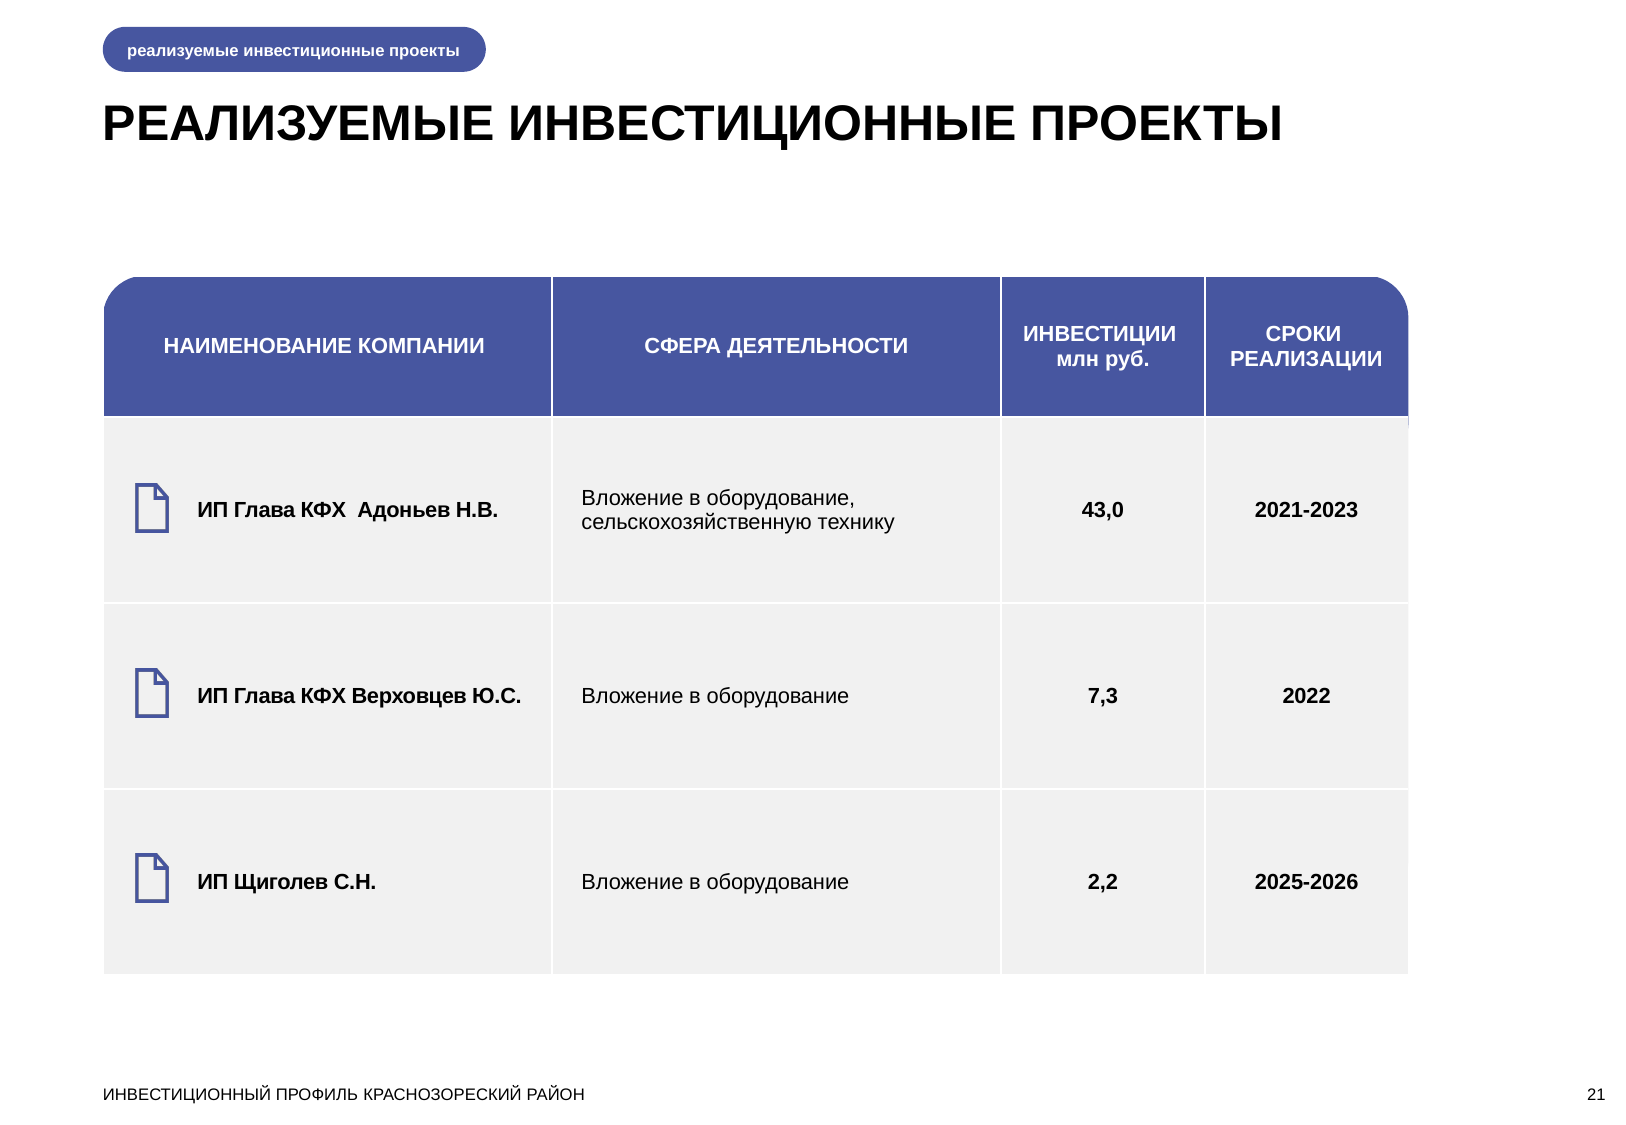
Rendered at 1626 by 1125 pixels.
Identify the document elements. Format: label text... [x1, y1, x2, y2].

table_cell 43,0 [1002, 418, 1204, 602]
text_box реализуемые инвестиционные проекты [101, 25, 487, 73]
table_cell 2022 [1206, 604, 1408, 788]
picture [126, 848, 178, 908]
table_cell 7,3 [1002, 604, 1204, 788]
table_cell Вложение в оборудование, сельскохозяйственную технику [553, 418, 1000, 602]
table_cell ИП Щиголев С.Н. [104, 790, 551, 974]
table_cell Вложение в оборудование [553, 604, 1000, 788]
table_cell ИП Глава КФХ Адоньев Н.В. [104, 418, 551, 602]
table_cell Вложение в оборудование [553, 790, 1000, 974]
table_header СФЕРА ДЕЯТЕЛЬНОСТИ [553, 277, 1000, 416]
table_cell 2021-2023 [1206, 418, 1408, 602]
slide_number 21 [1486, 1083, 1606, 1105]
picture [126, 478, 178, 538]
table_header СРОКИ РЕАЛИЗАЦИИ [1206, 277, 1408, 416]
picture [126, 663, 178, 723]
table_header НАИМЕНОВАНИЕ КОМПАНИИ [104, 277, 551, 416]
table_cell 2,2 [1002, 790, 1204, 974]
table_cell 2025-2026 [1206, 790, 1408, 974]
table_cell ИП Глава КФХ Верховцев Ю.С. [104, 604, 551, 788]
table_header ИНВЕСТИЦИИ млн руб. [1002, 277, 1204, 416]
text_box РЕАЛИЗУЕМЫЕ ИНВЕСТИЦИОННЫЕ ПРОЕКТЫ [102, 90, 1606, 151]
text_box ИНВЕСТИЦИОННЫЙ ПРОФИЛЬ КРАСНОЗОРЕСКИЙ РАЙОН [102, 1083, 1304, 1104]
